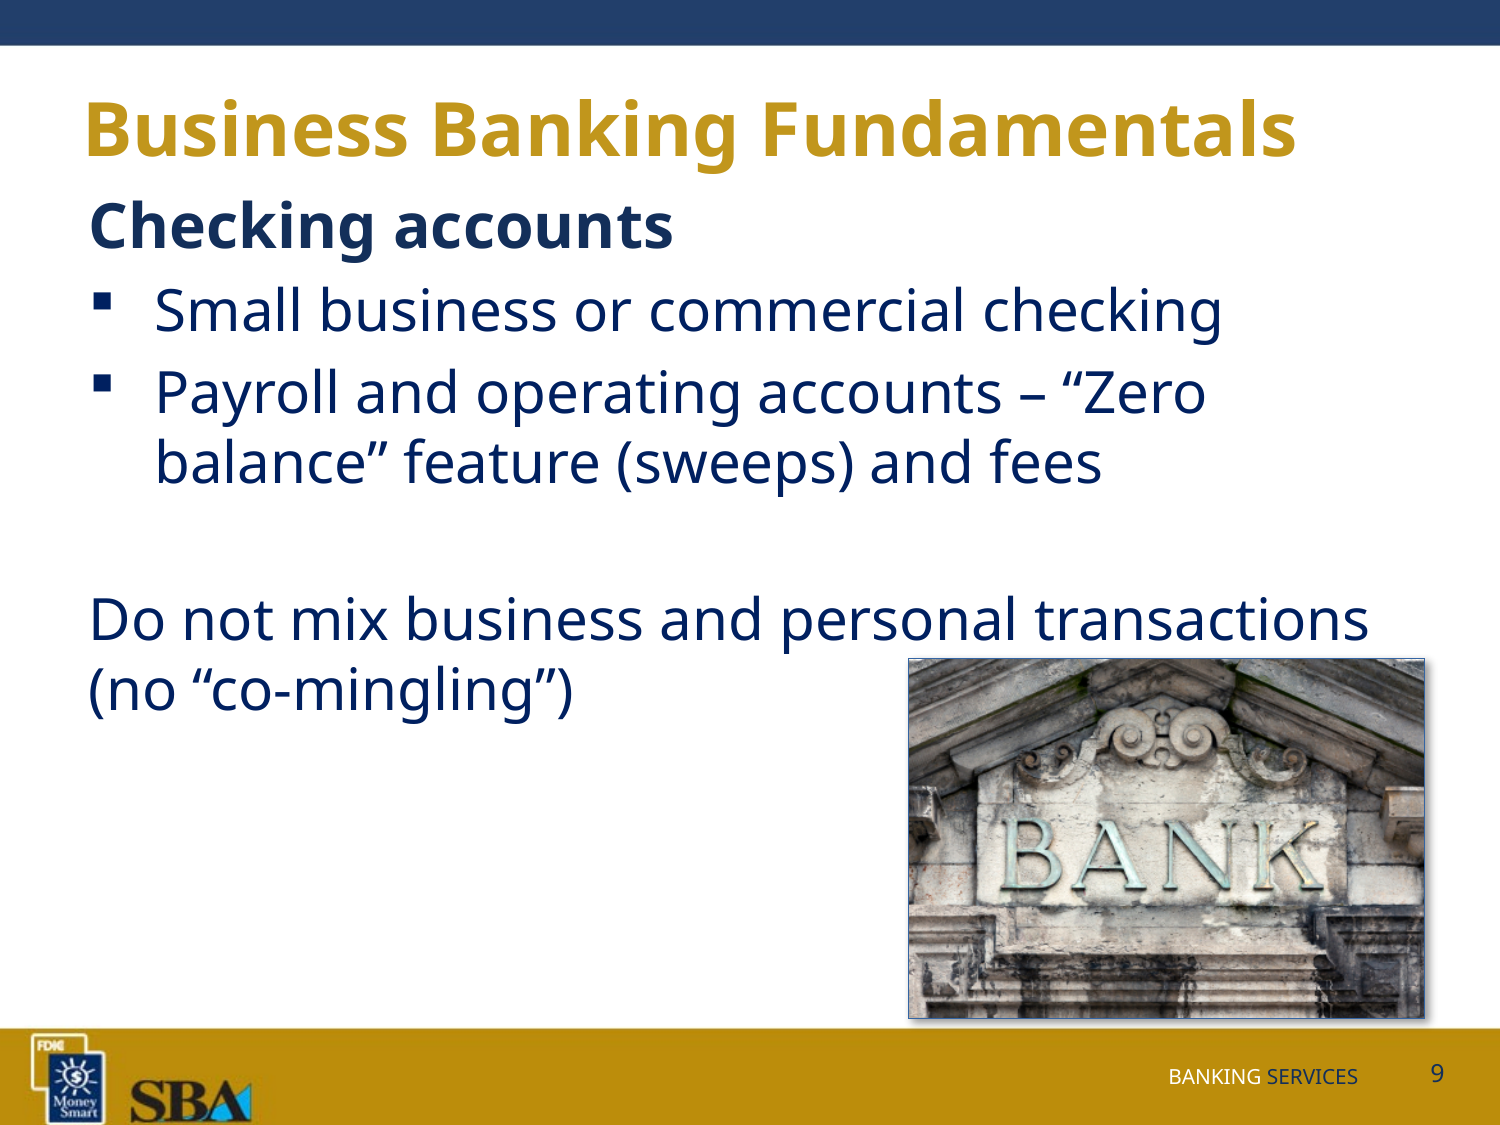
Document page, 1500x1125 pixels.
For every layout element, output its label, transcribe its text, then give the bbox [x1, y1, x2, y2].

picture [0, 0, 1500, 1125]
list Checking accounts Small business or commercial checking Payroll and operating accounts – “Zero balance” feature (sweeps) and fees Do not mix business and personal transactions (no “co-mingling”) [88, 185, 1396, 887]
title Business Banking Fundamentals [81, 80, 1433, 182]
